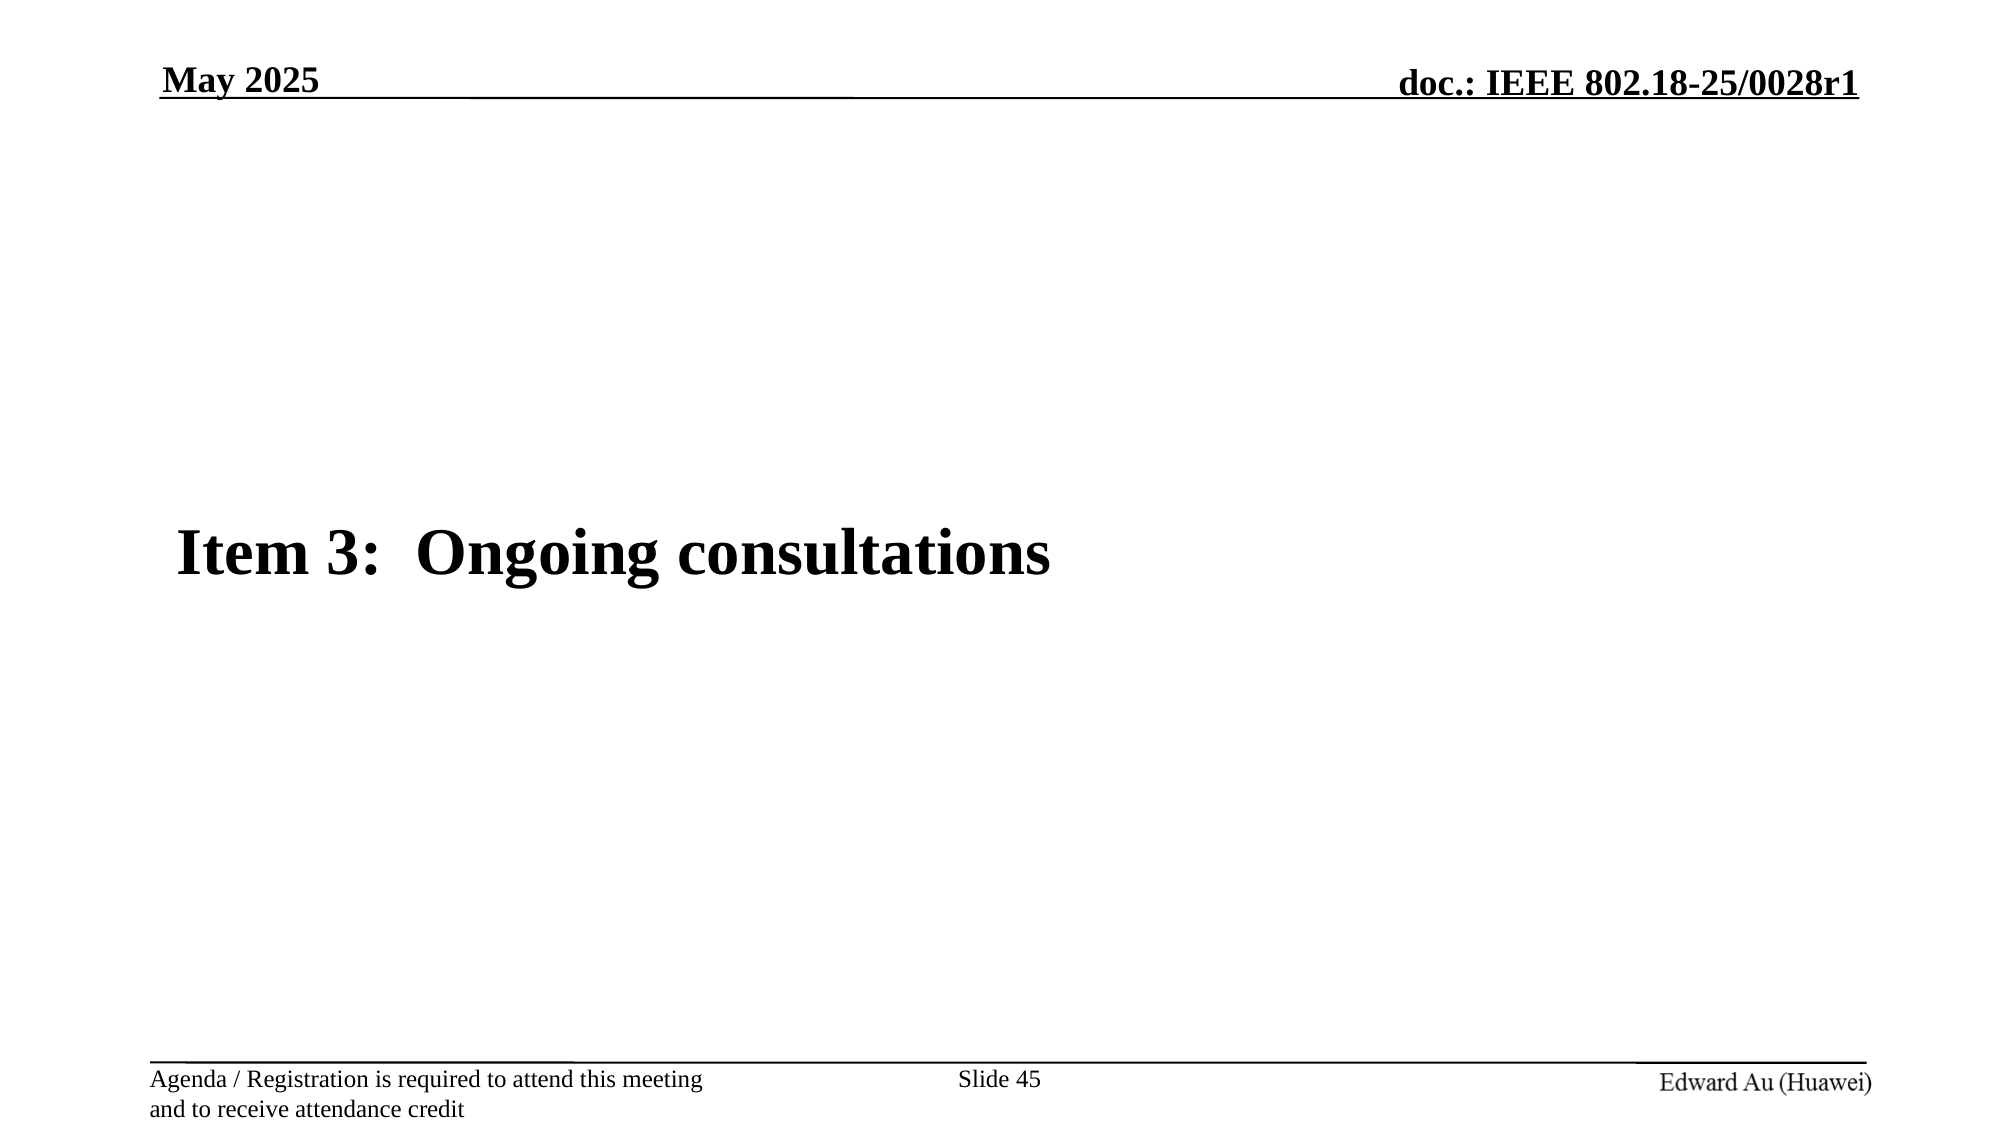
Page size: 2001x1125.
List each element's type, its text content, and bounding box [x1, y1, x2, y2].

text_box Item 3: Ongoing consultations [162, 500, 1675, 675]
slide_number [161, 54, 526, 101]
picture [1174, 1058, 1887, 1113]
slide_number Slide 45 [933, 1061, 1067, 1123]
